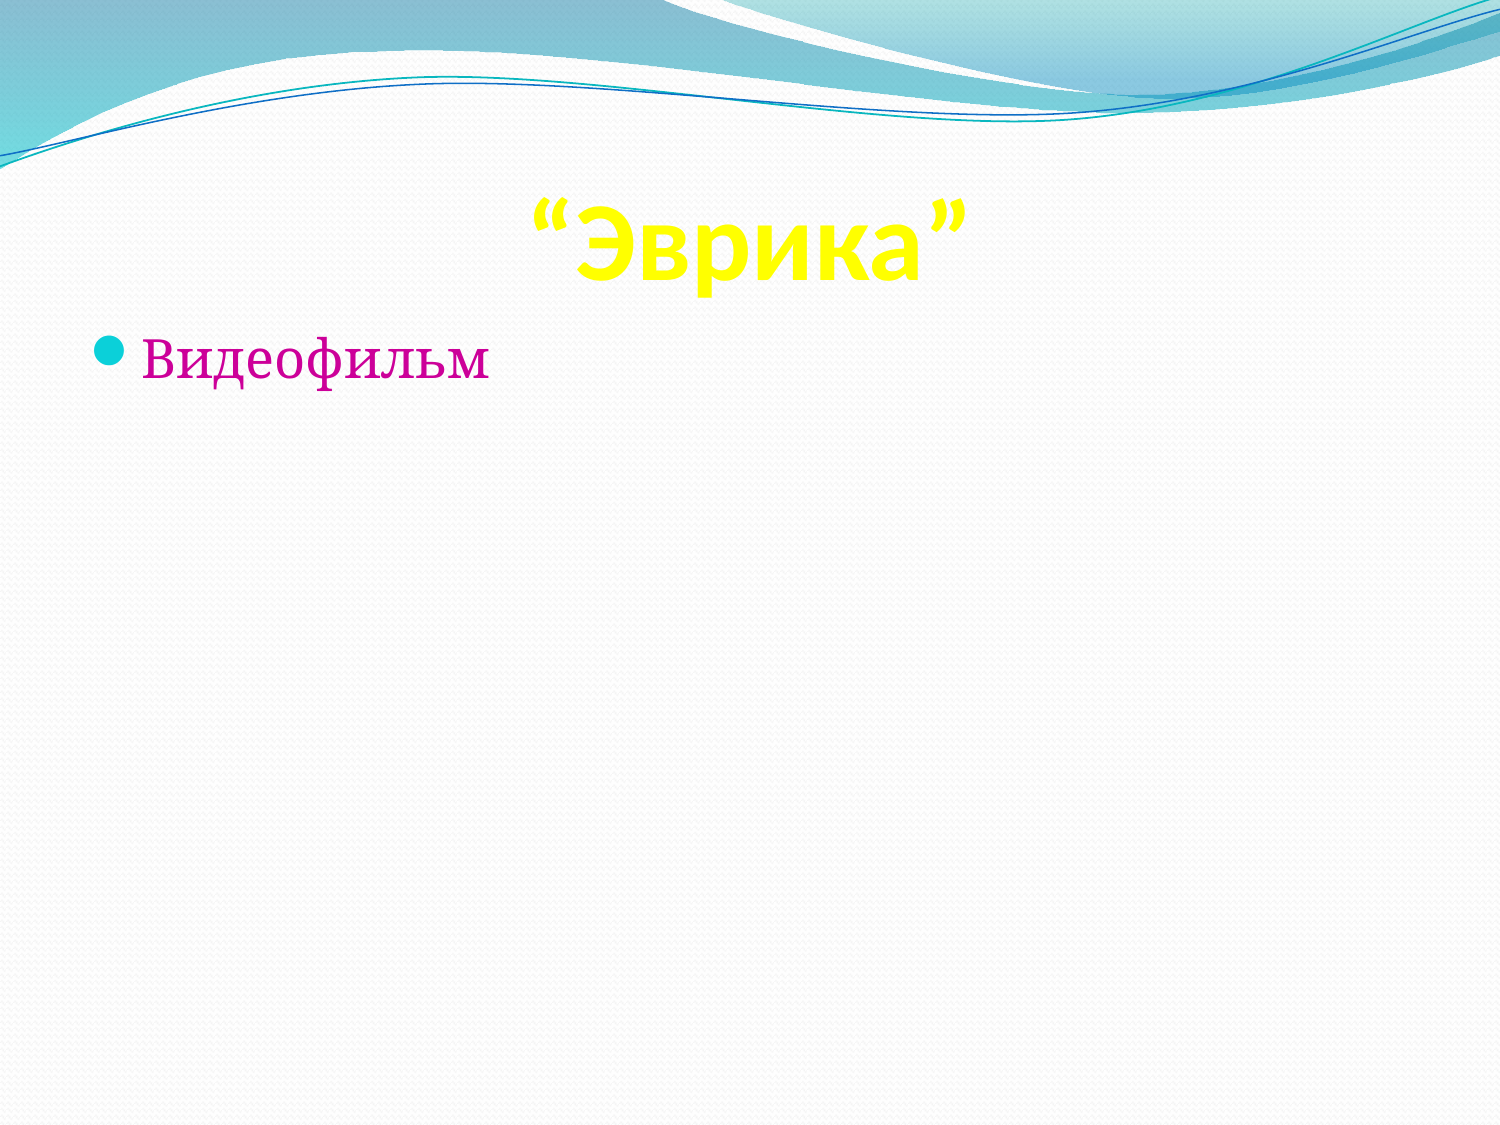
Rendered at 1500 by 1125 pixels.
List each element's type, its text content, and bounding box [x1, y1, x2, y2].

title “Эврика” [75, 115, 1425, 303]
list Видеофильм [75, 317, 1425, 1038]
